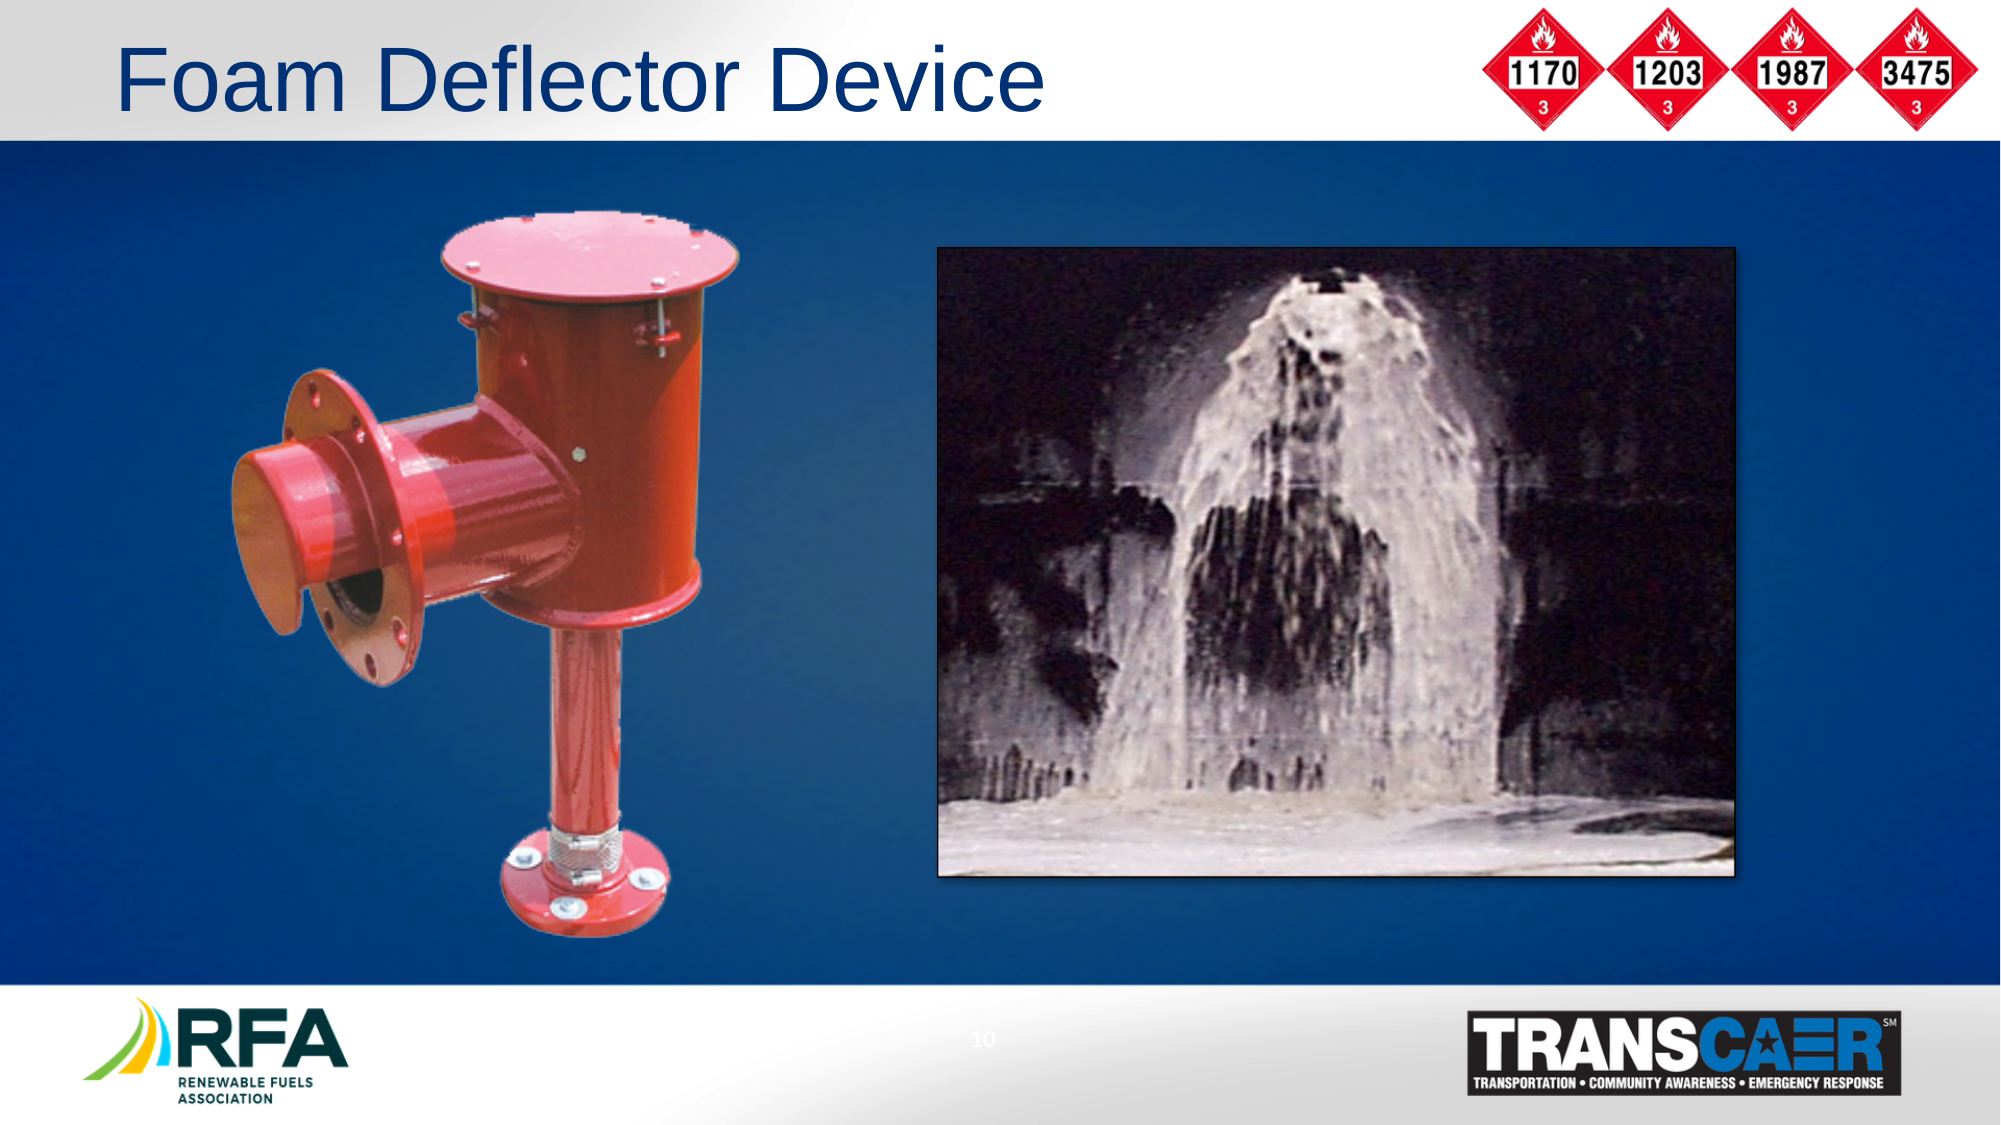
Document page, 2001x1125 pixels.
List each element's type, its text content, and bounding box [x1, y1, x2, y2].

title Foam Deflector Device [99, 0, 1663, 150]
picture [0, 0, 2001, 1125]
